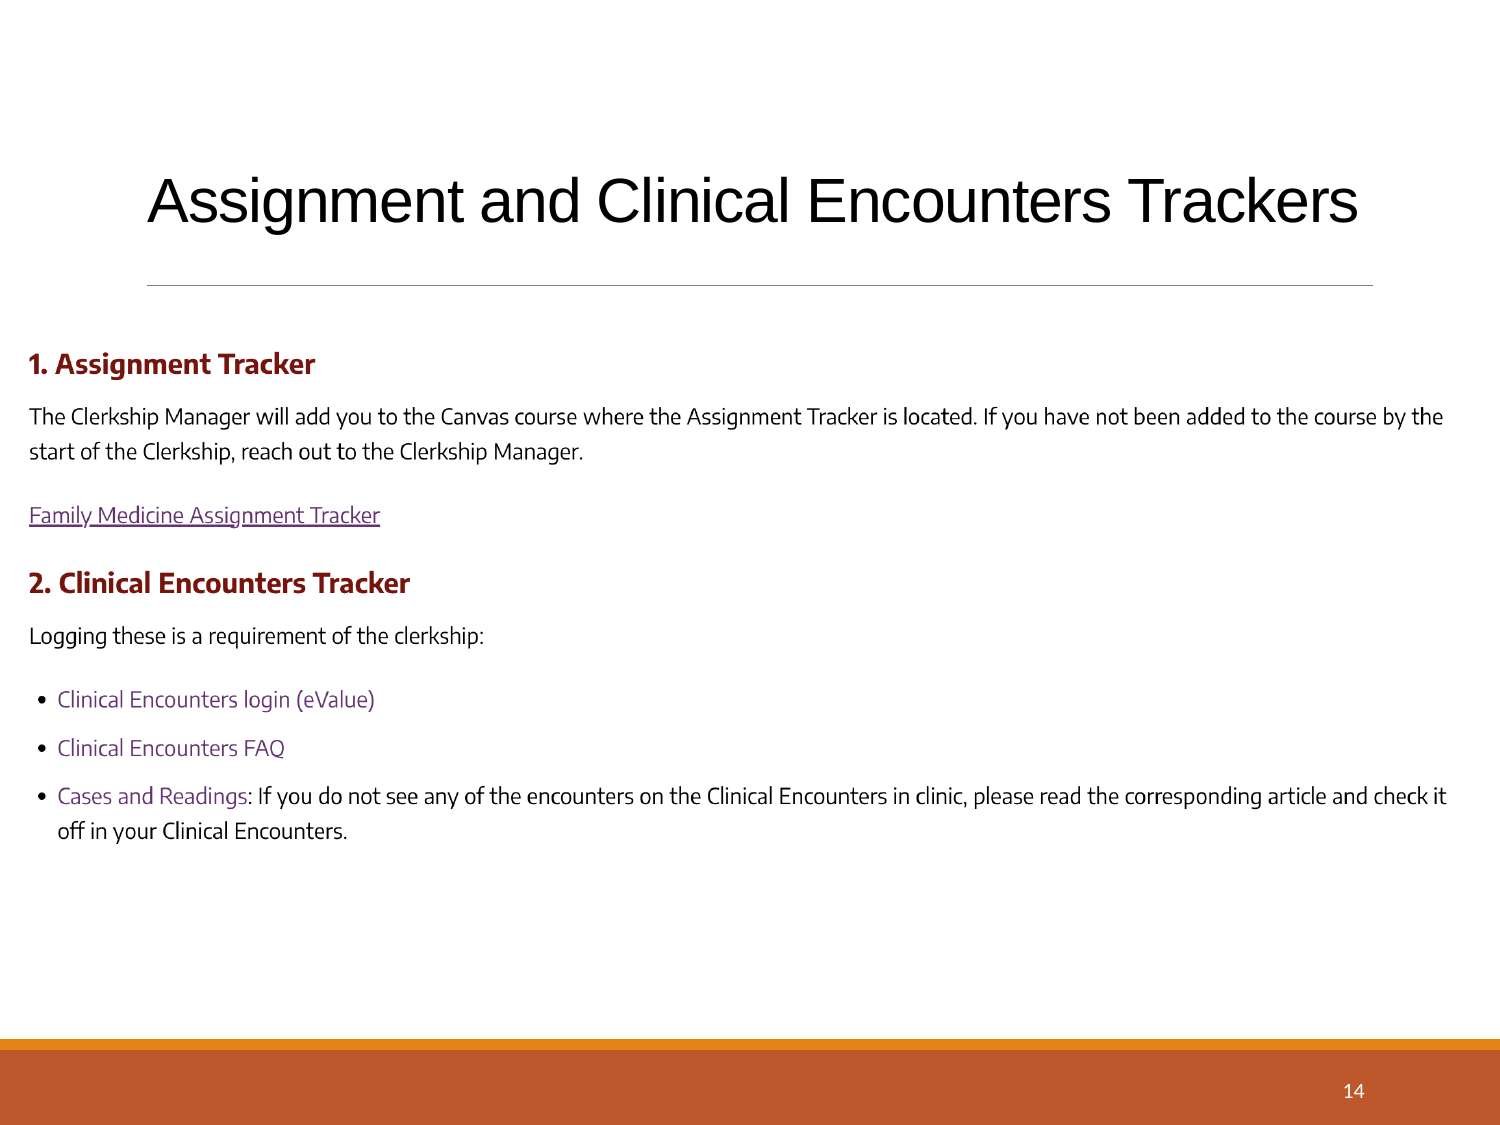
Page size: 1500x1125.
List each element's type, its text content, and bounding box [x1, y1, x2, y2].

picture [0, 324, 1498, 878]
slide_number 14 [1218, 1059, 1380, 1120]
title Assignment and Clinical Encounters Trackers [102, 52, 1406, 243]
